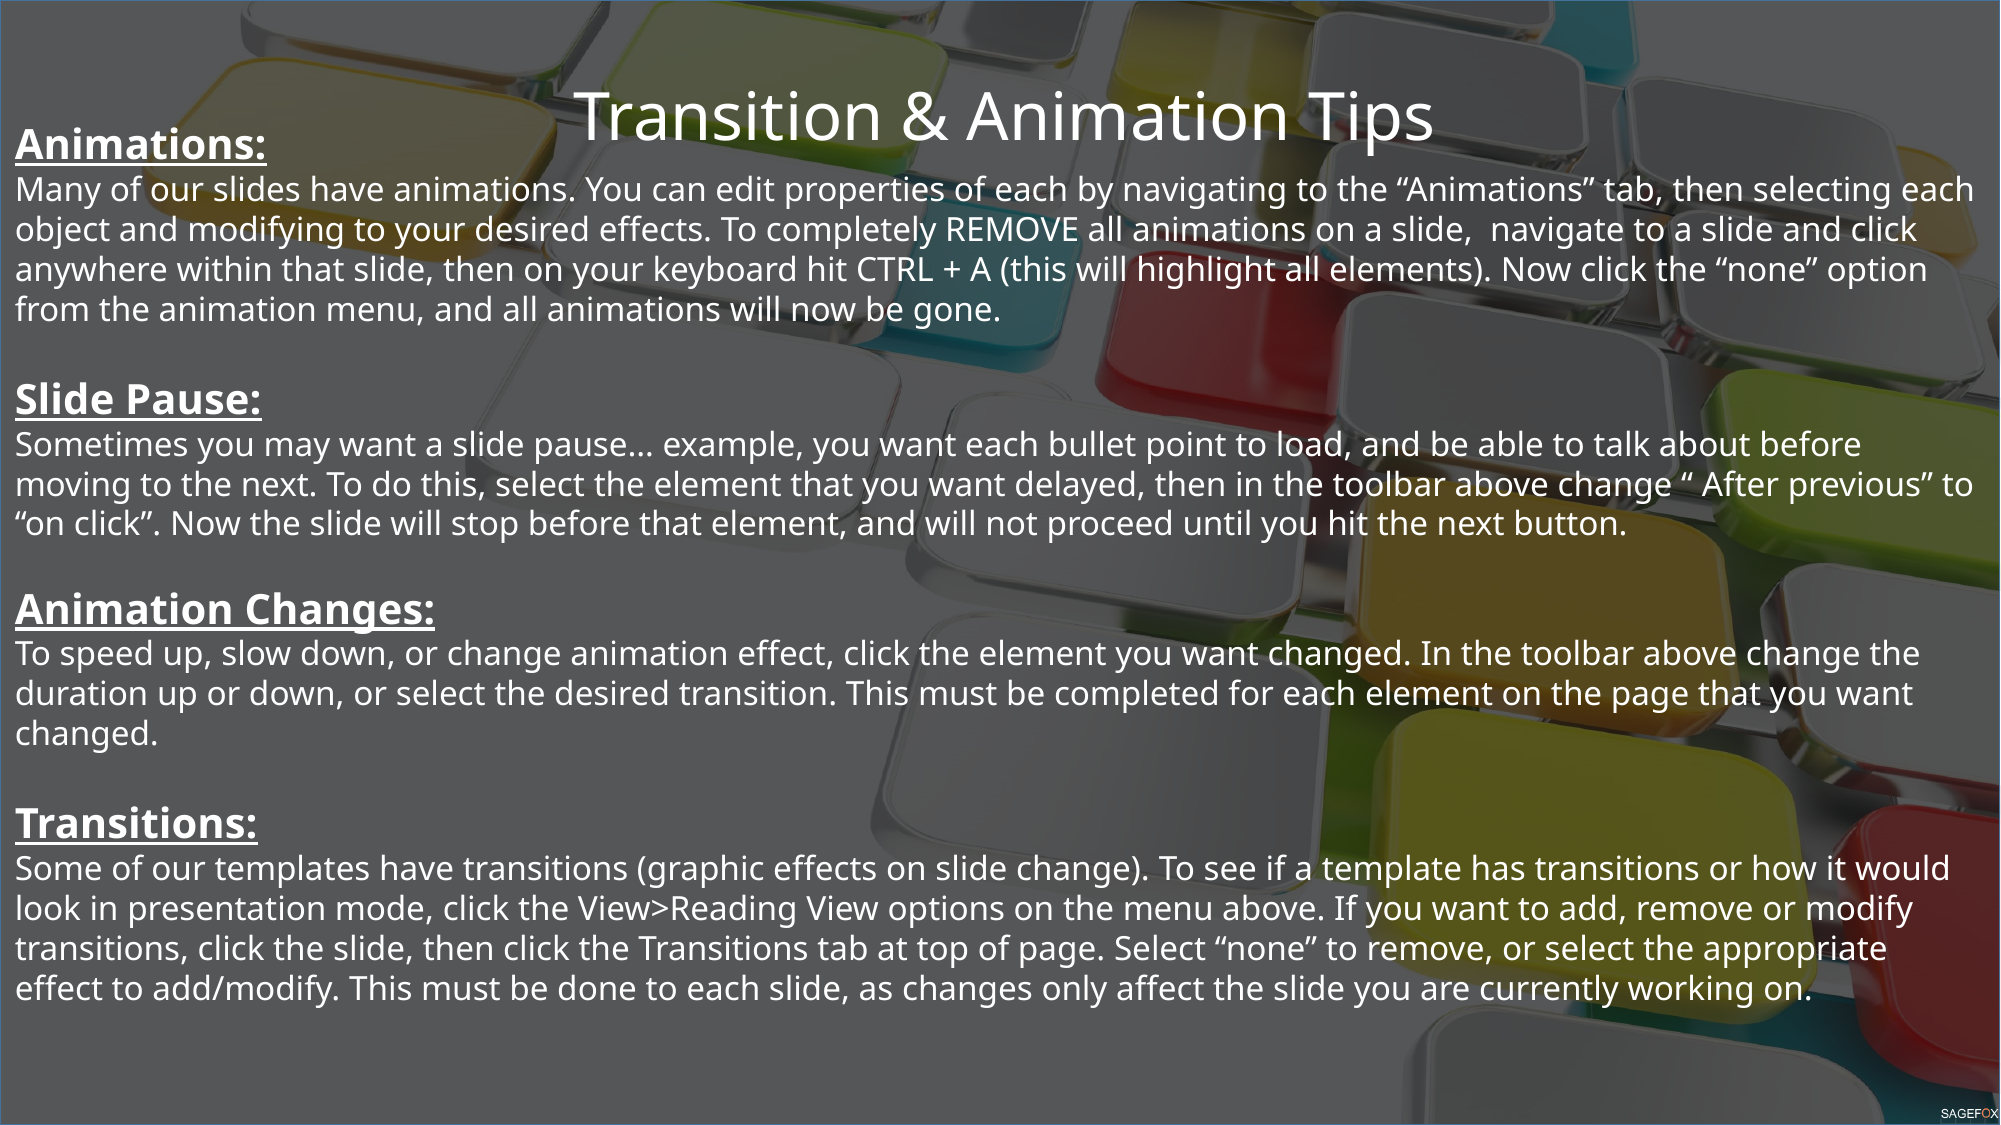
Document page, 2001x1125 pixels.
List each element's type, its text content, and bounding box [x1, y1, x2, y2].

title Transition & Animation Tips [477, 59, 1532, 177]
text_box Animations: Many of our slides have animations. You can edit properties of each by navigating to the “Animations” tab, then selecting each object and modifying to your desired effects. To completely REMOVE all animations on a slide, navigate to a slide and click anywhere within that slide, then on your keyboard hit CTRL + A (this will highlight all elements). Now click the “none” option from the animation menu, and all animations will now be gone. Slide Pause: Sometimes you may want a slide pause… example, you want each bullet point to load, and be able to talk about before moving to the next. To do this, select the element that you want delayed, then in the toolbar above change “ After previous” to “on click”. Now the slide will stop before that element, and will not proceed until you hit the next button. Animation Changes: To speed up, slow down, or change animation effect, click the element you want changed. In the toolbar above change the duration up or down, or select the desired transition. This must be completed for each element on the page that you want changed. Transitions: Some of our templates have transitions (graphic effects on slide change). To see if a template has transitions or how it would look in presentation mode, click the View>Reading View options on the menu above. If you want to add, remove or modify transitions, click the slide, then click the Transitions tab at top of page. Select “none” to remove, or select the appropriate effect to add/modify. This must be done to each slide, as changes only affect the slide you are currently working on. [0, 0, 2000, 1125]
